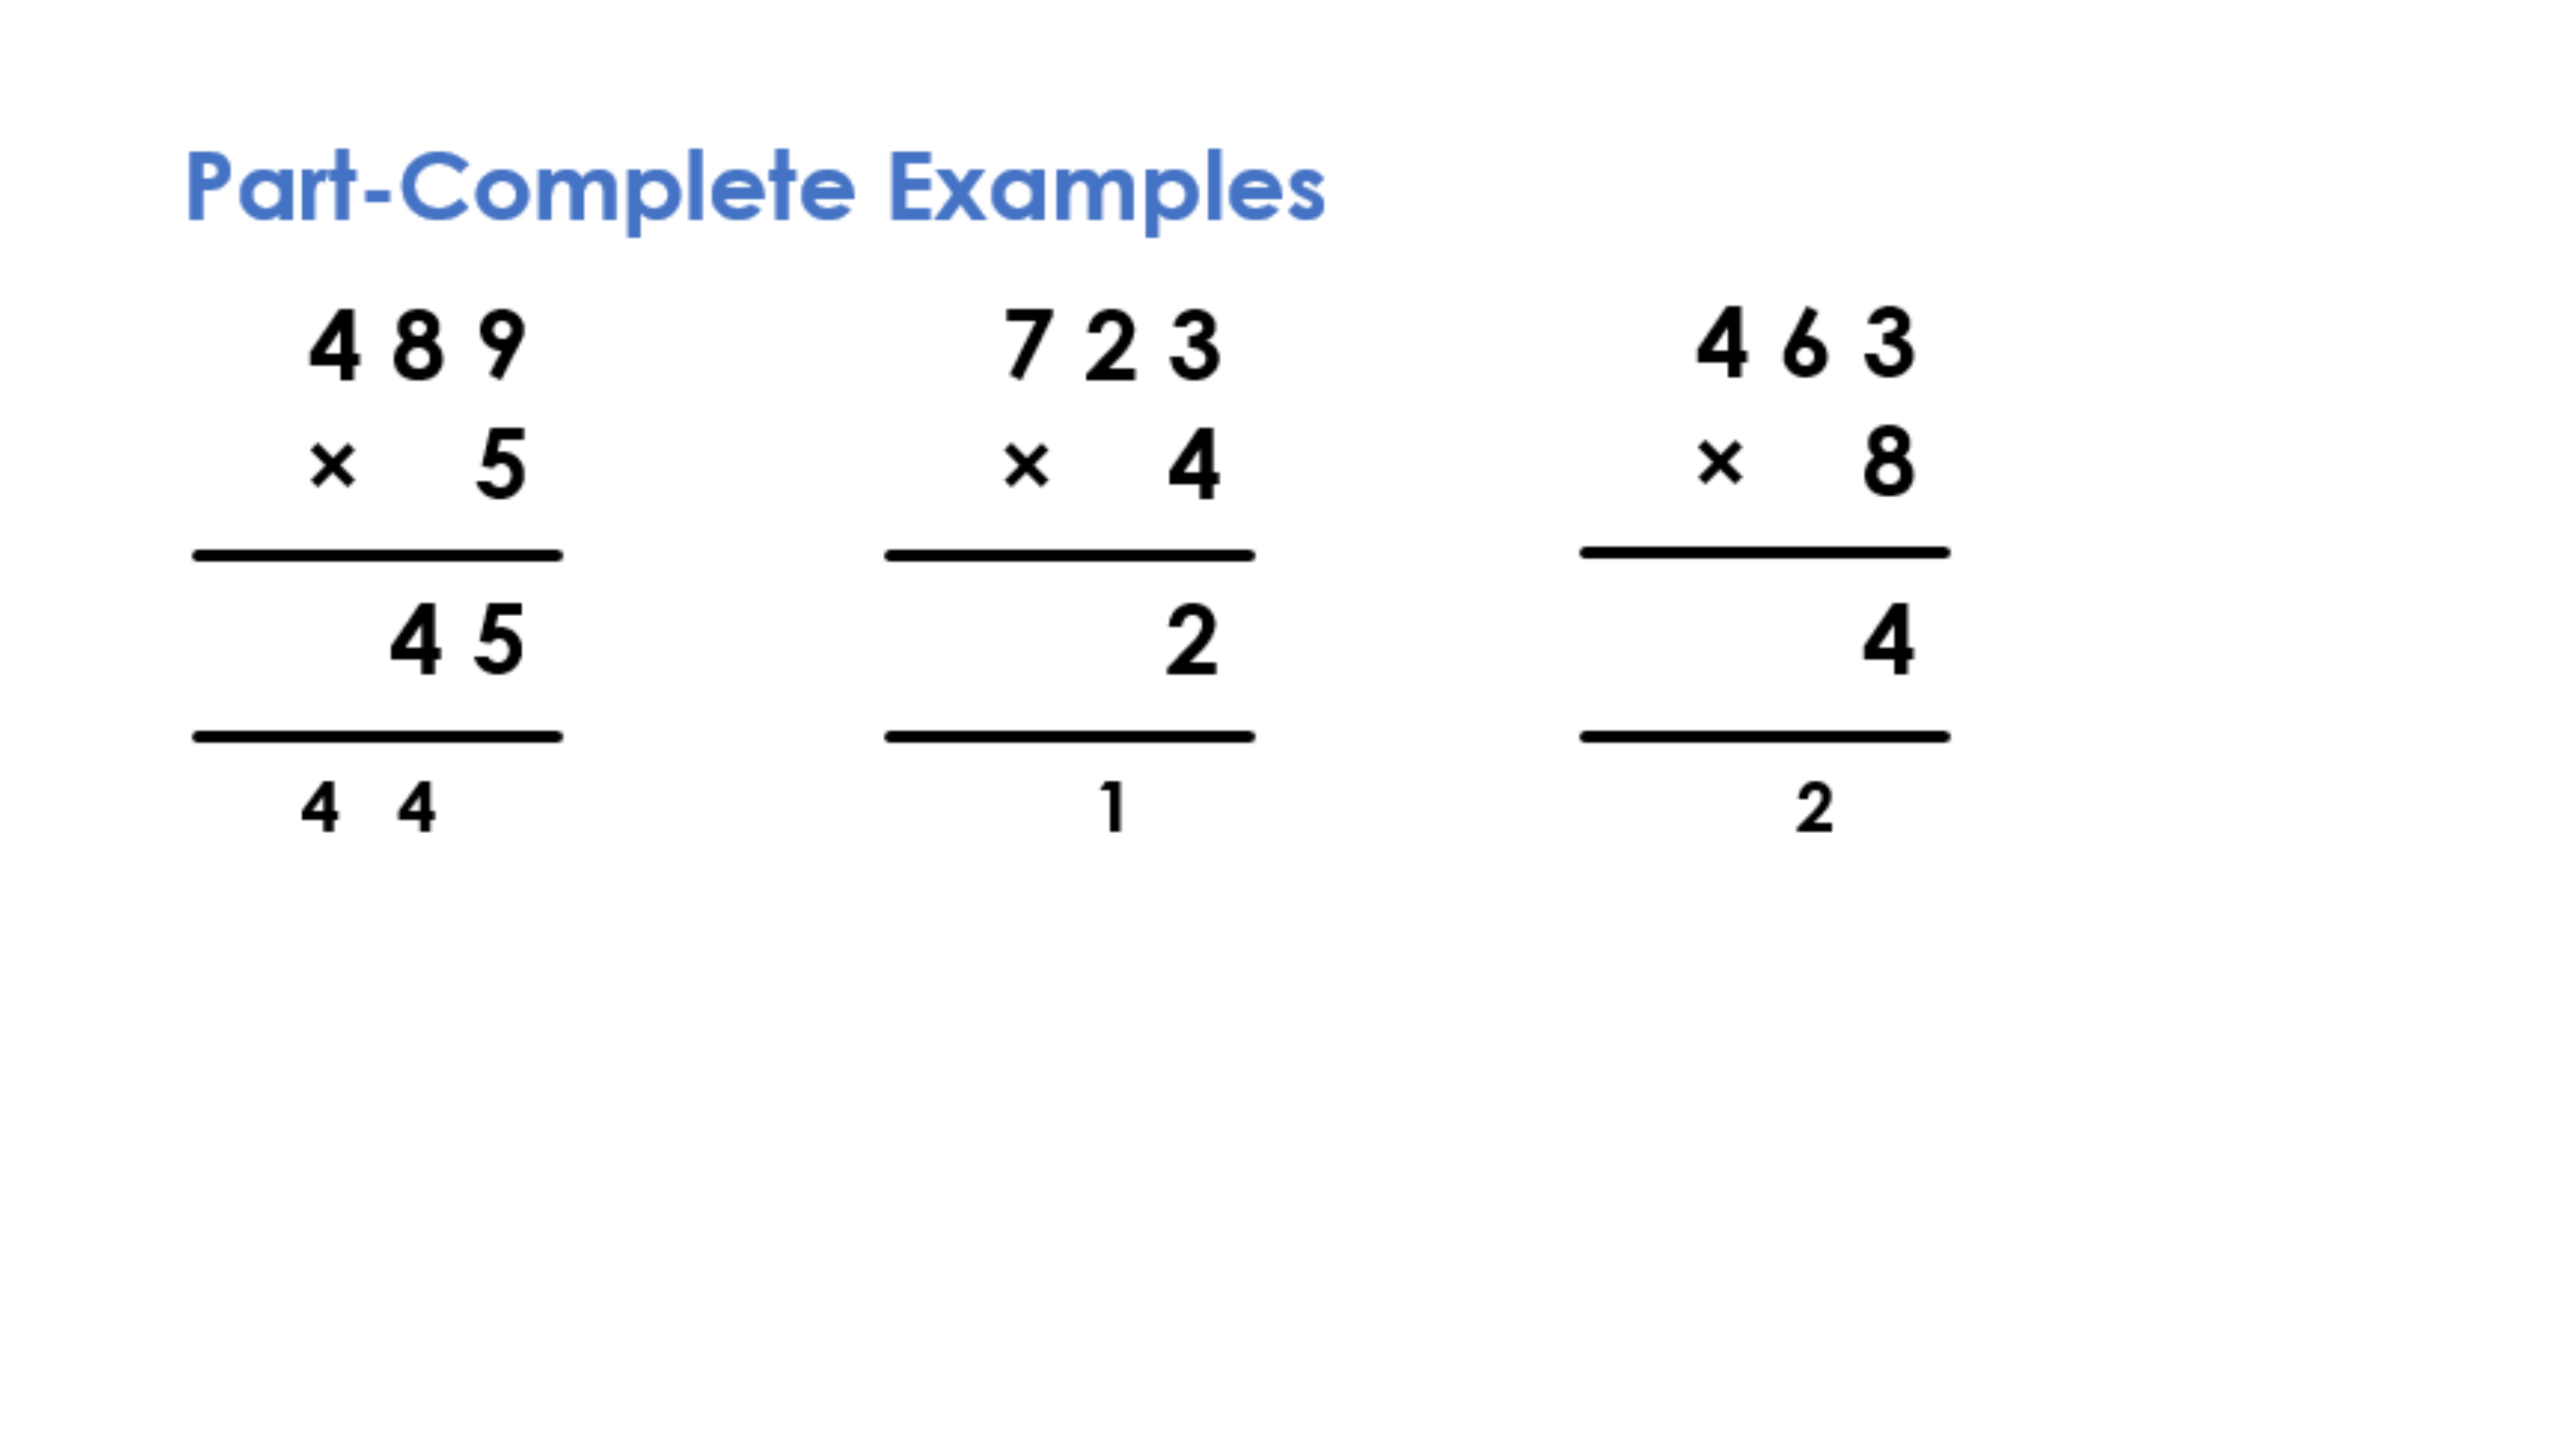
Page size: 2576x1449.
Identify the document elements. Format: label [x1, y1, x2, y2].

picture [113, 95, 2054, 873]
